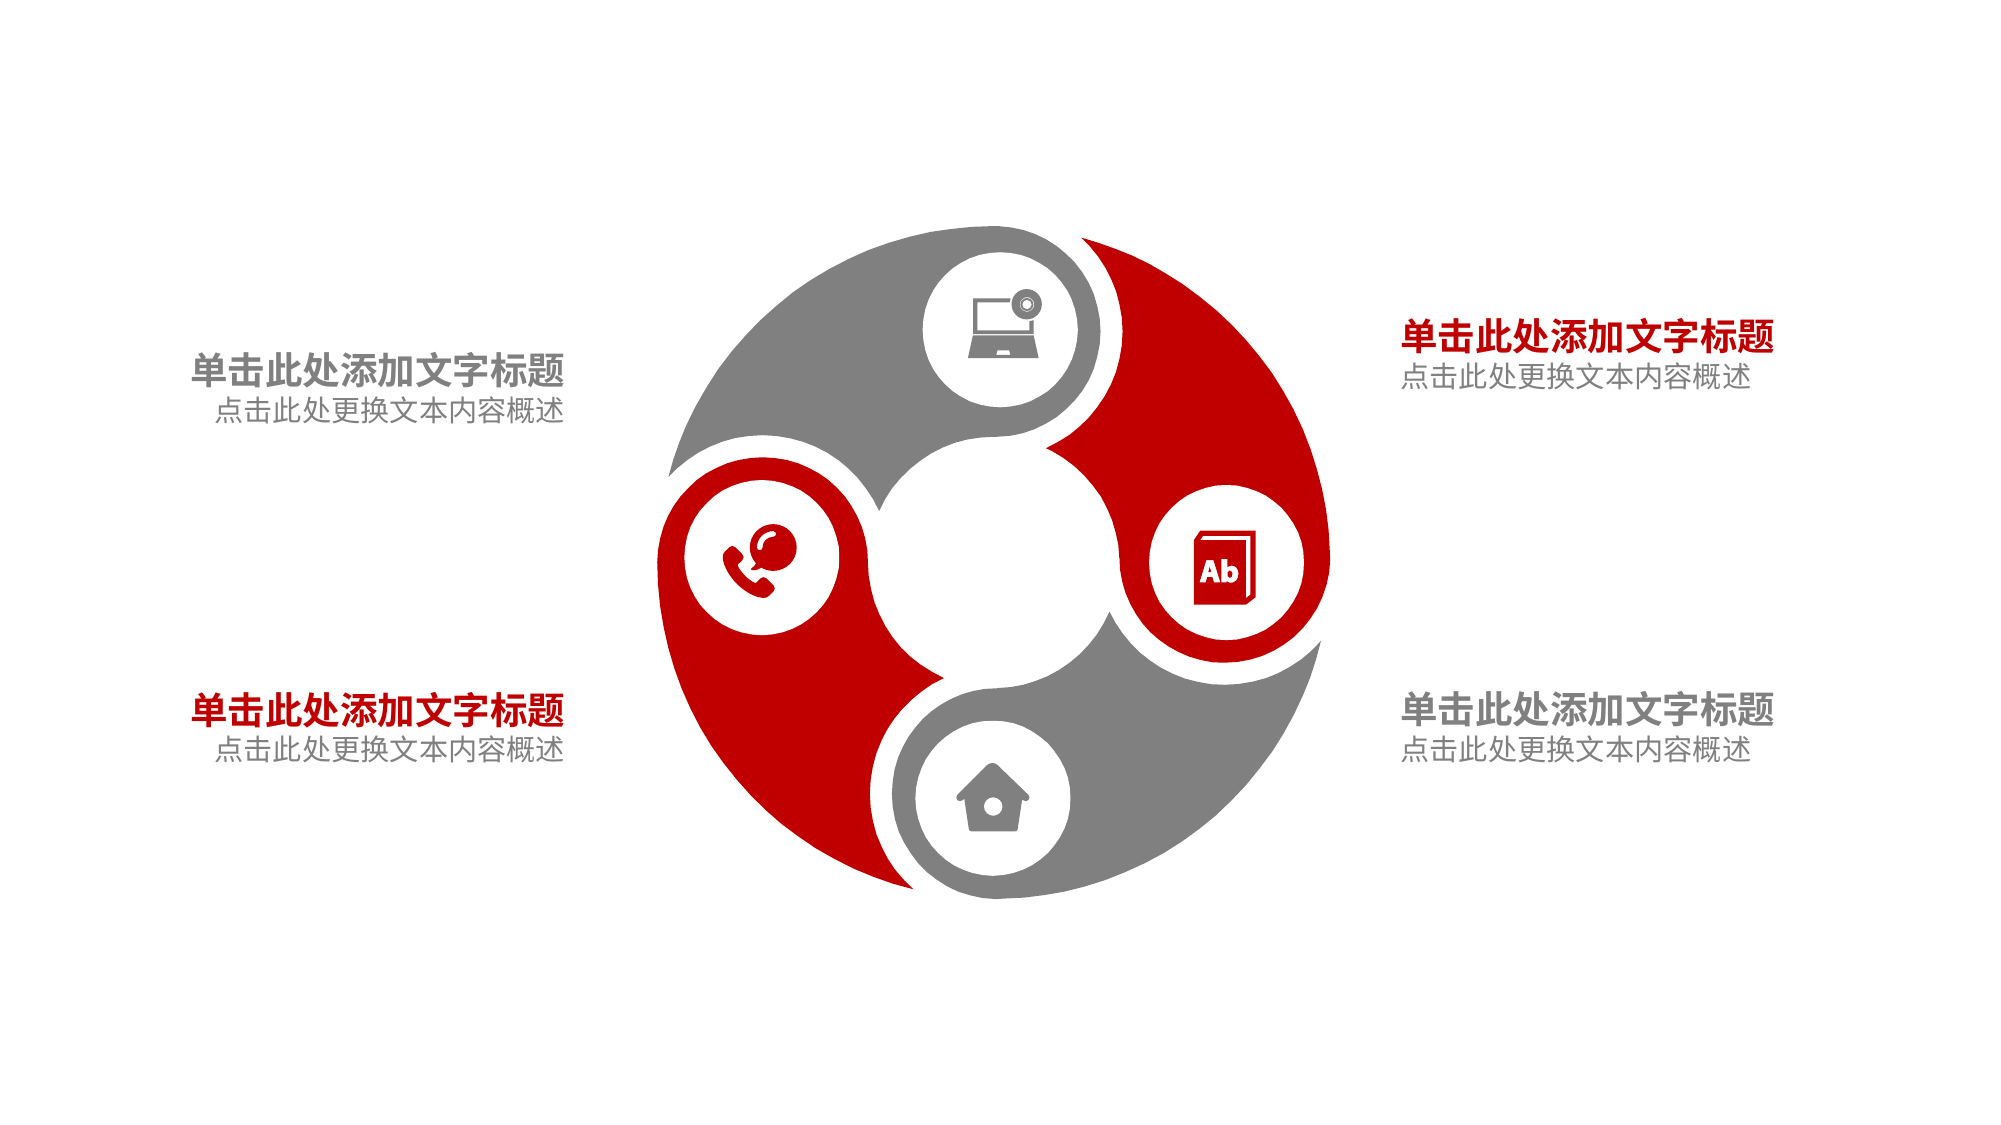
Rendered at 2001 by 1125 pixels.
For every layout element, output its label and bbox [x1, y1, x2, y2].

text_box [1385, 286, 1874, 424]
text_box [668, 226, 1101, 511]
text_box [657, 457, 944, 890]
text_box [891, 611, 1321, 900]
text_box [1045, 237, 1331, 663]
text_box [92, 320, 581, 458]
text_box [1385, 660, 1874, 798]
text_box [92, 660, 581, 798]
